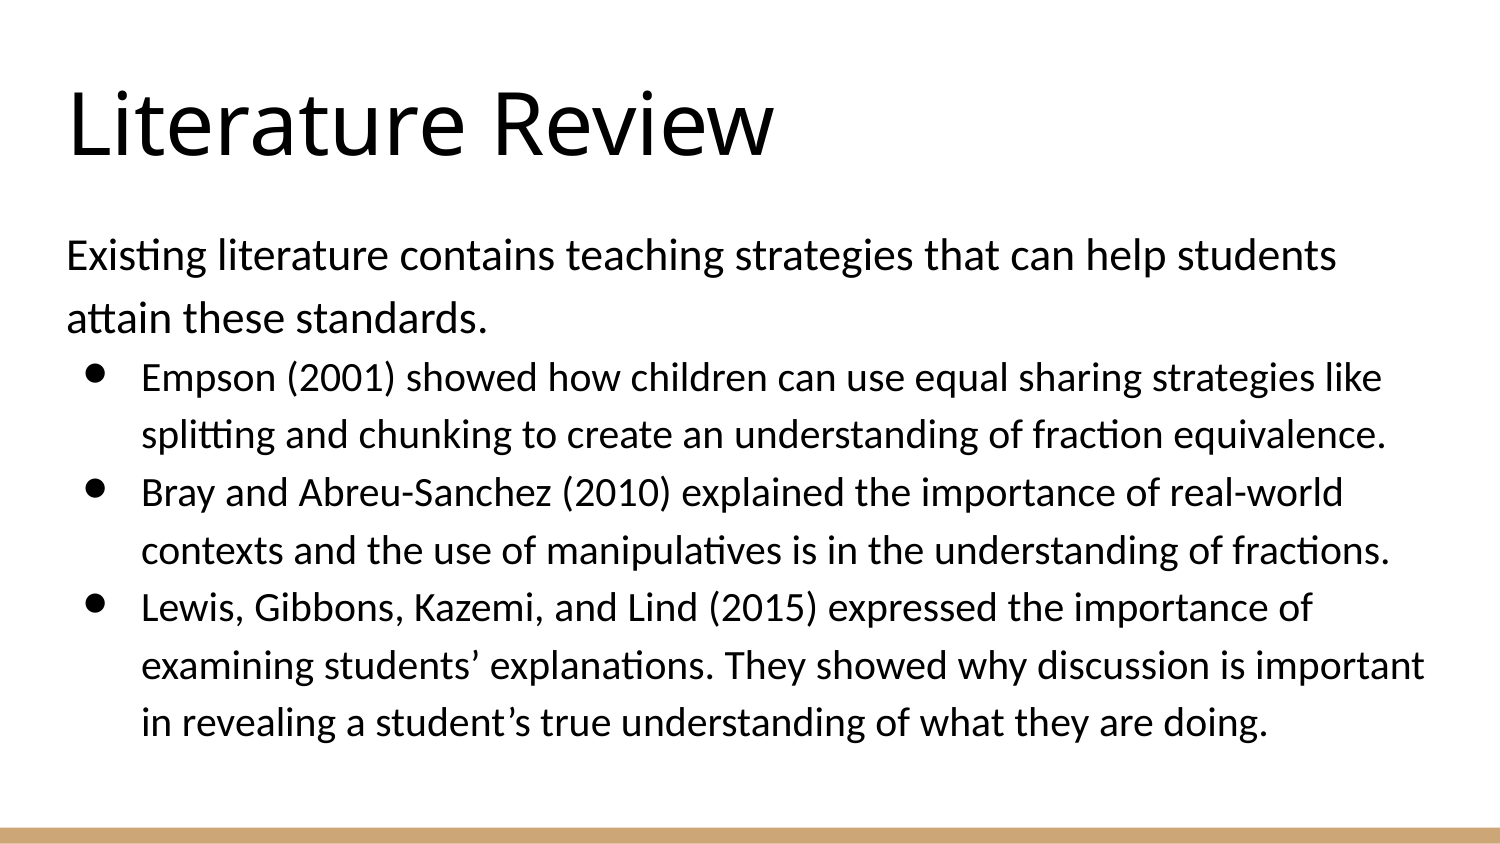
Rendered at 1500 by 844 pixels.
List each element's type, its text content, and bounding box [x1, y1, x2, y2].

list Existing literature contains teaching strategies that can help students attain these standards. Empson (2001) showed how children can use equal sharing strategies like splitting and chunking to create an understanding of fraction equivalence. Bray and Abreu-Sanchez (2010) explained the importance of real-world contexts and the use of manipulatives is in the understanding of fractions. Lewis, Gibbons, Kazemi, and Lind (2015) expressed the importance of examining students’ explanations. They showed why discussion is important in revealing a student’s true understanding of what they are doing. [51, 200, 1449, 752]
title Literature Review [51, 51, 1449, 189]
